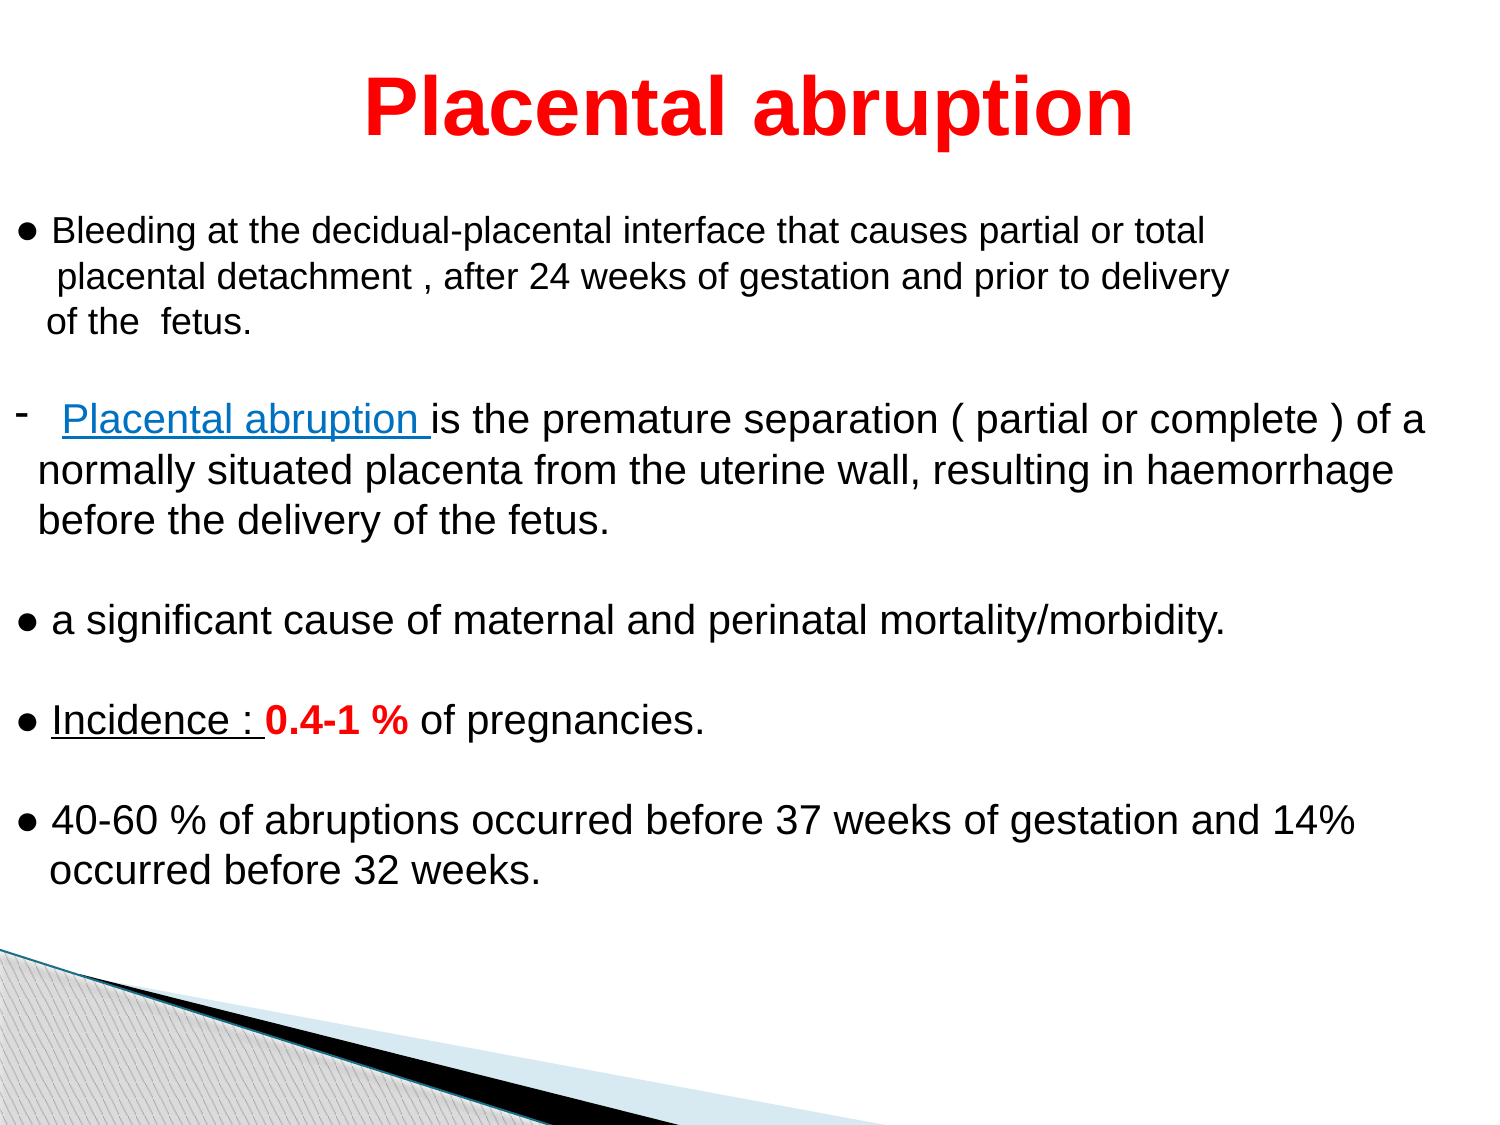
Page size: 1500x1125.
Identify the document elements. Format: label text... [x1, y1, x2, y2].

text_box Placental abruption ● Bleeding at the decidual-placental interface that causes partial or total placental detachment , after 24 weeks of gestation and prior to delivery of the fetus. Placental abruption is the premature separation ( partial or complete ) of a normally situated placenta from the uterine wall, resulting in haemorrhage before the delivery of the fetus. ● a significant cause of maternal and perinatal mortality/morbidity. ● Incidence : 0.4-1 % of pregnancies. ● 40-60 % of abruptions occurred before 37 weeks of gestation and 14% occurred before 32 weeks. [0, 0, 1500, 900]
